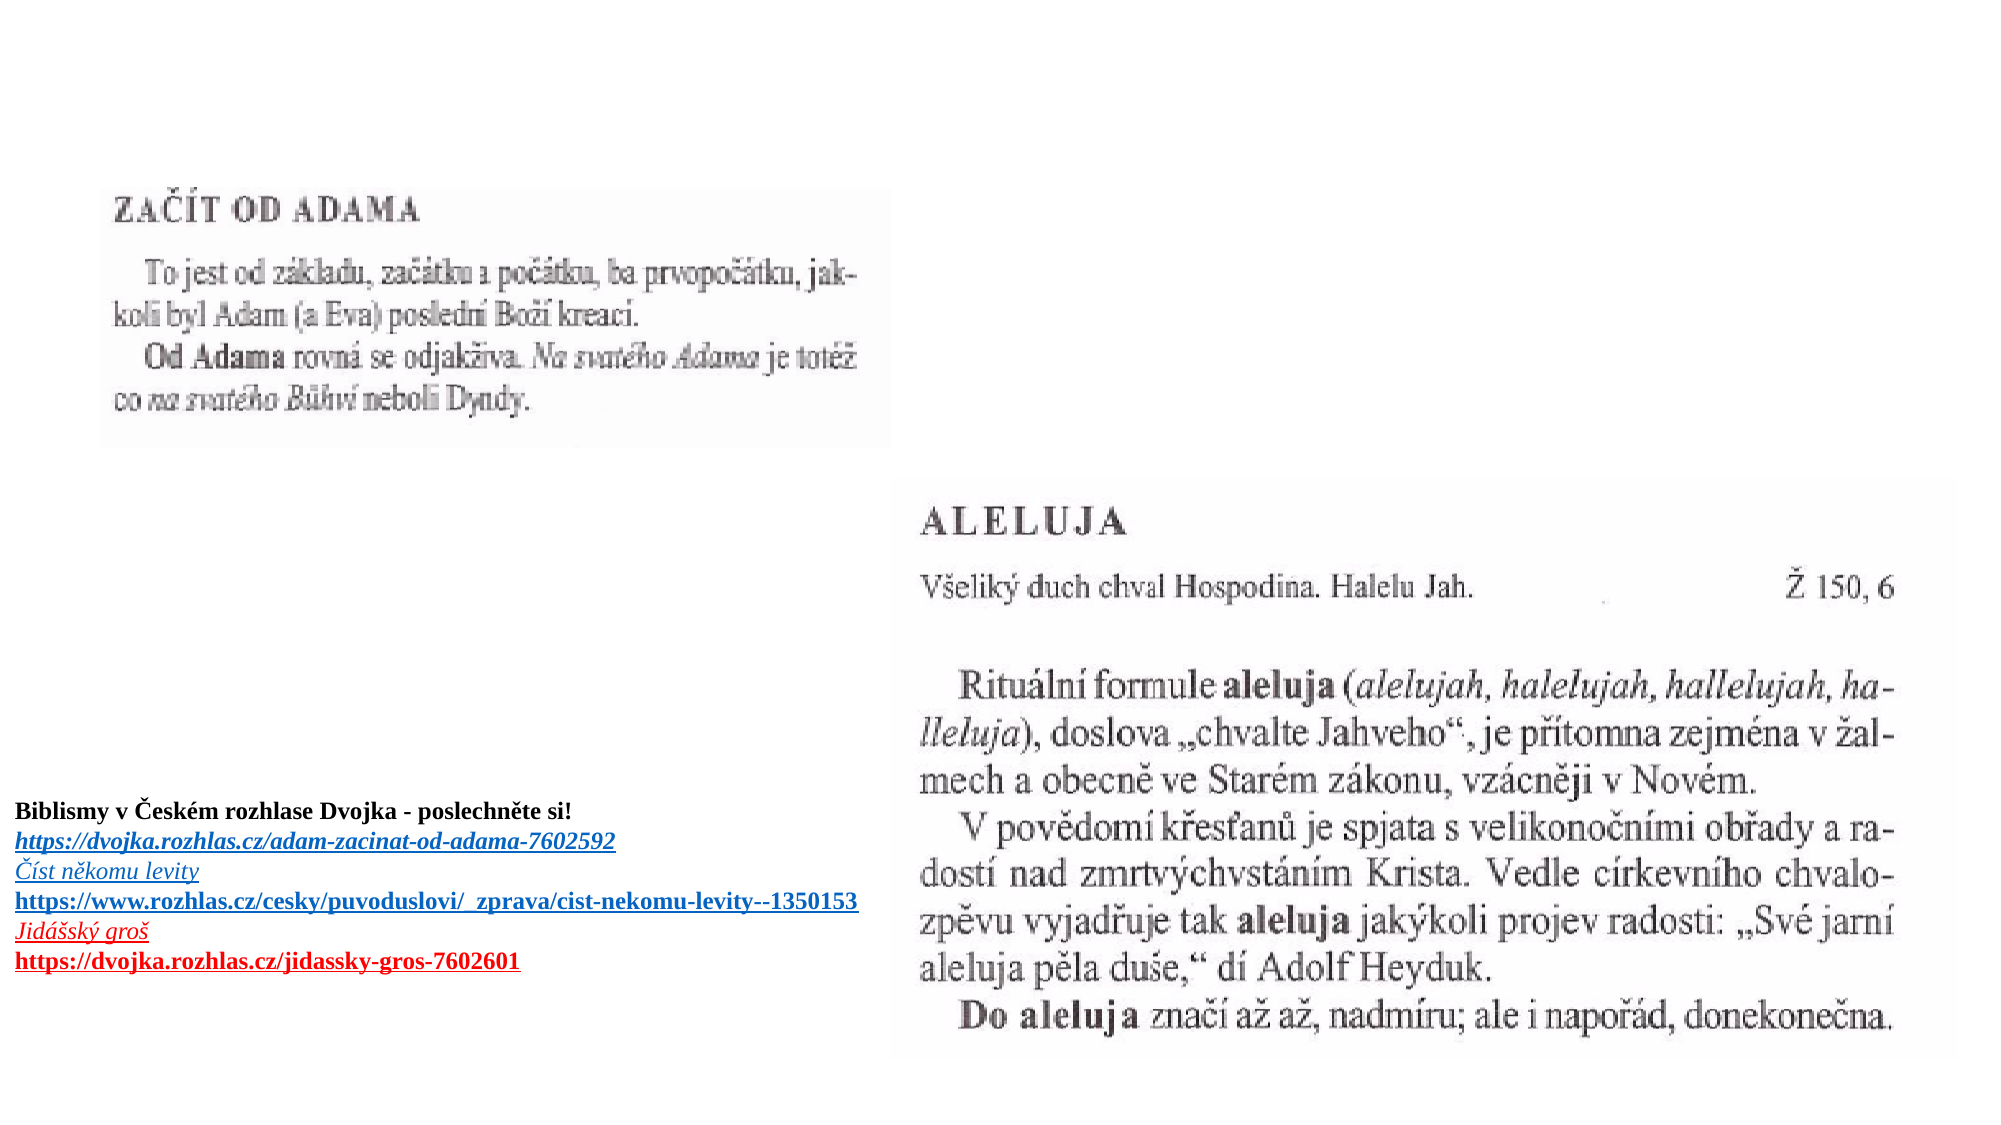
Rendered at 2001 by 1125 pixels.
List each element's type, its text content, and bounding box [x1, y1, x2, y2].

text_box Biblismy v Českém rozhlase Dvojka - poslechněte si! https://dvojka.rozhlas.cz/adam-zacinat-od-adama-7602592 Číst někomu levity https://www.rozhlas.cz/cesky/puvoduslovi/_zprava/cist-nekomu-levity--1350153 Jidášský groš https://dvojka.rozhlas.cz/jidassky-gros-7602601 [0, 787, 890, 982]
picture [890, 478, 1958, 1060]
picture [100, 187, 891, 449]
